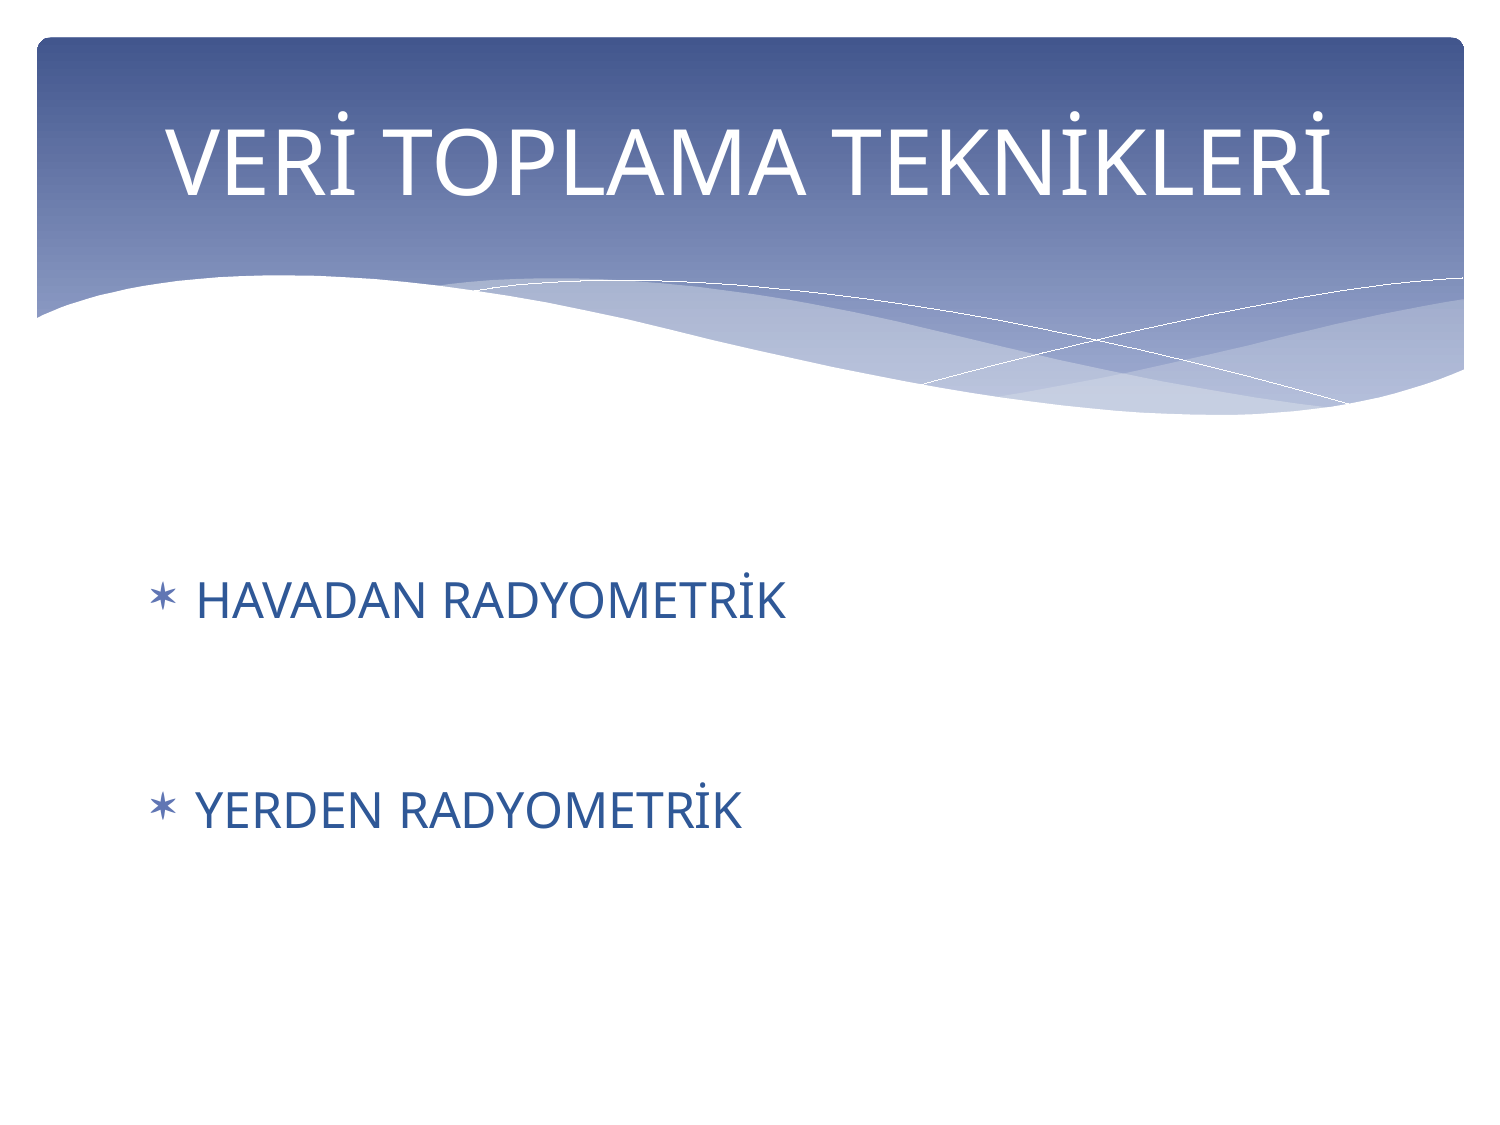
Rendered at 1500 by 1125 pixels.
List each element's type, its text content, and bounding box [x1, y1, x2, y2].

title VERİ TOPLAMA TEKNİKLERİ [75, 55, 1425, 261]
list HAVADAN RADYOMETRİK YERDEN RADYOMETRİK [135, 420, 1352, 987]
